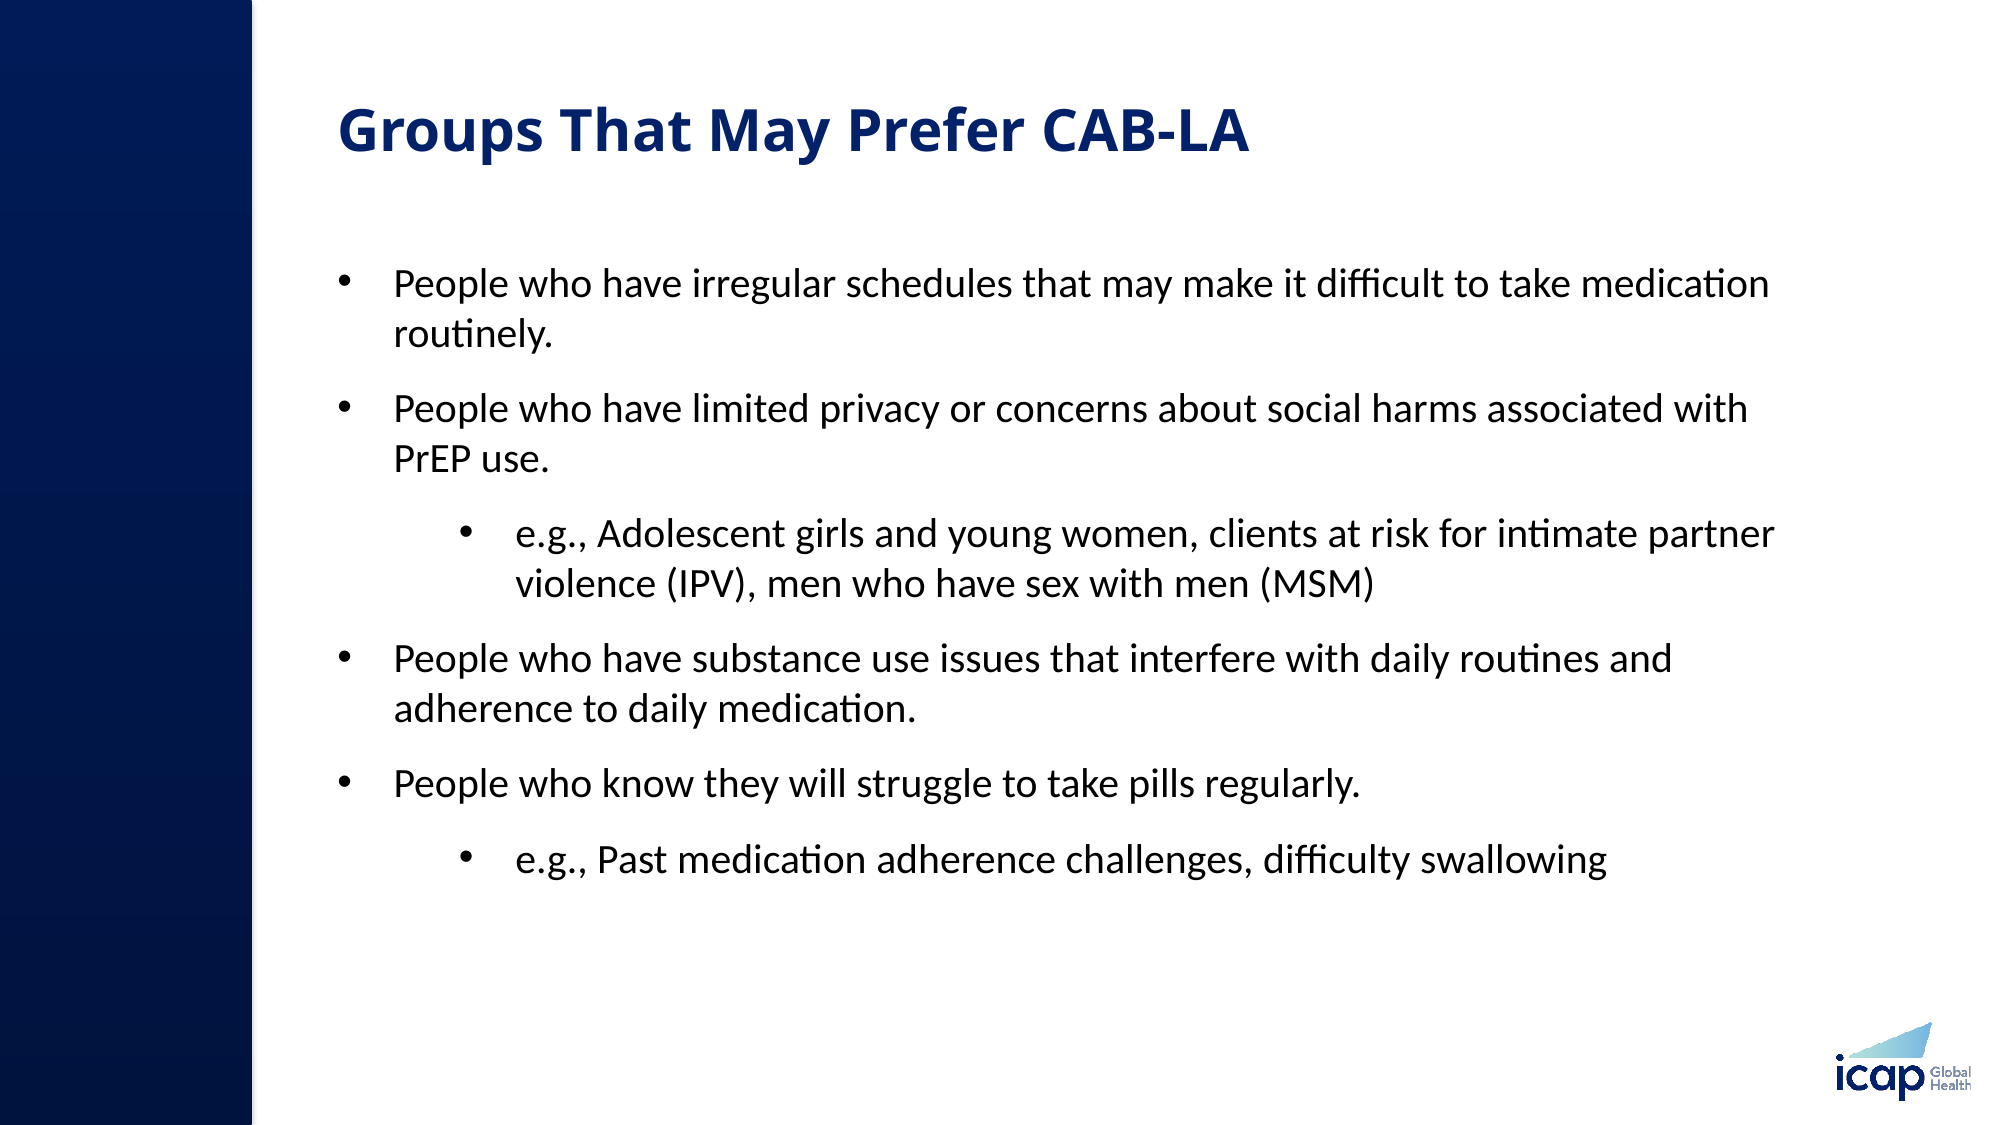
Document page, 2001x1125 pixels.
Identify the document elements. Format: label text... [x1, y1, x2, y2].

list People who have irregular schedules that may make it difficult to take medication routinely. ​ People who have limited privacy or concerns about social harms associated with PrEP use.​ e.g., Adolescent girls and young women, clients at risk for intimate partner violence (IPV), men who have sex with men (MSM) People who have substance use issues that interfere with daily routines and adherence to daily medication.​ People who know they will struggle to take pills regularly. ​ e.g., Past medication adherence challenges, difficulty swallowing [322, 247, 1823, 1026]
title Groups That May Prefer CAB-LA​ [322, 85, 1823, 223]
picture [1836, 1022, 1971, 1101]
